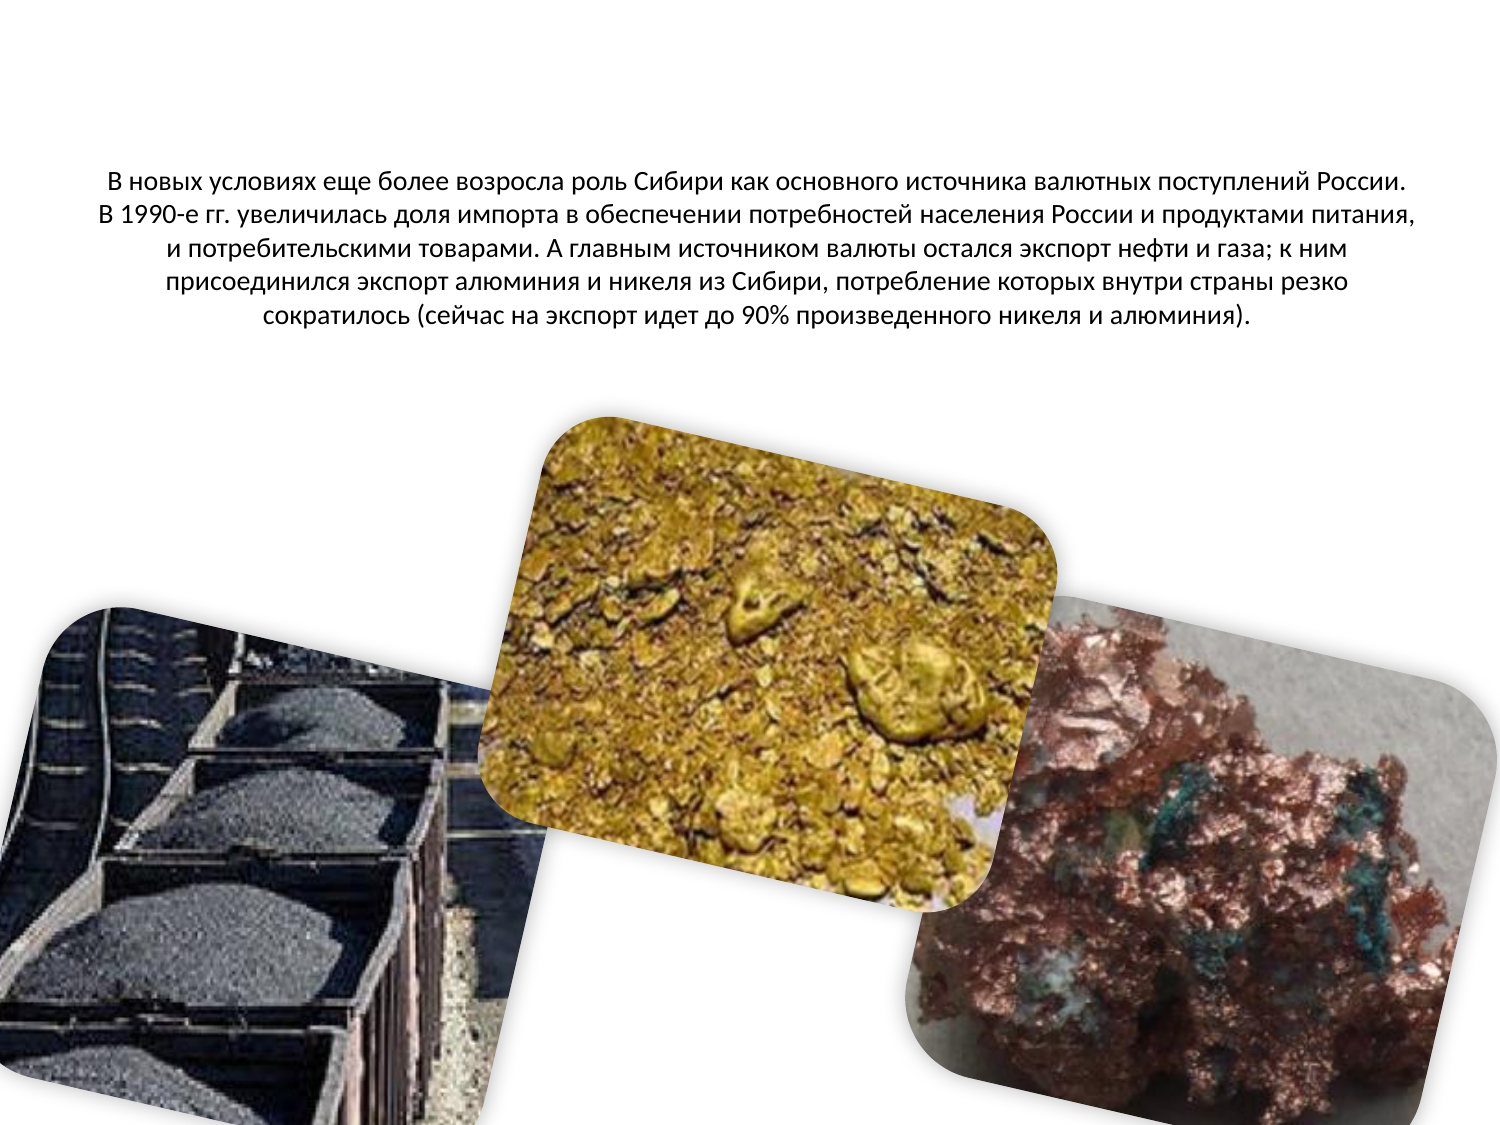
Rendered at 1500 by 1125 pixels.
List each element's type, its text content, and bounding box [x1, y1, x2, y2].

picture [0, 416, 1497, 1125]
title В новых условиях еще более возросла роль Сибири как основного источника валютных поступлений России. В 1990-е гг. увеличилась доля импорта в обеспечении потребностей населения России и продуктами питания, и потребительскими товарами. А главным источником валюты остался экспорт нефти и газа; к ним присоединился экспорт алюминия и никеля из Сибири, потребление которых внутри страны резко сократилось (сейчас на экспорт идет до 90% произведенного никеля и алюминия). [82, 152, 1432, 340]
